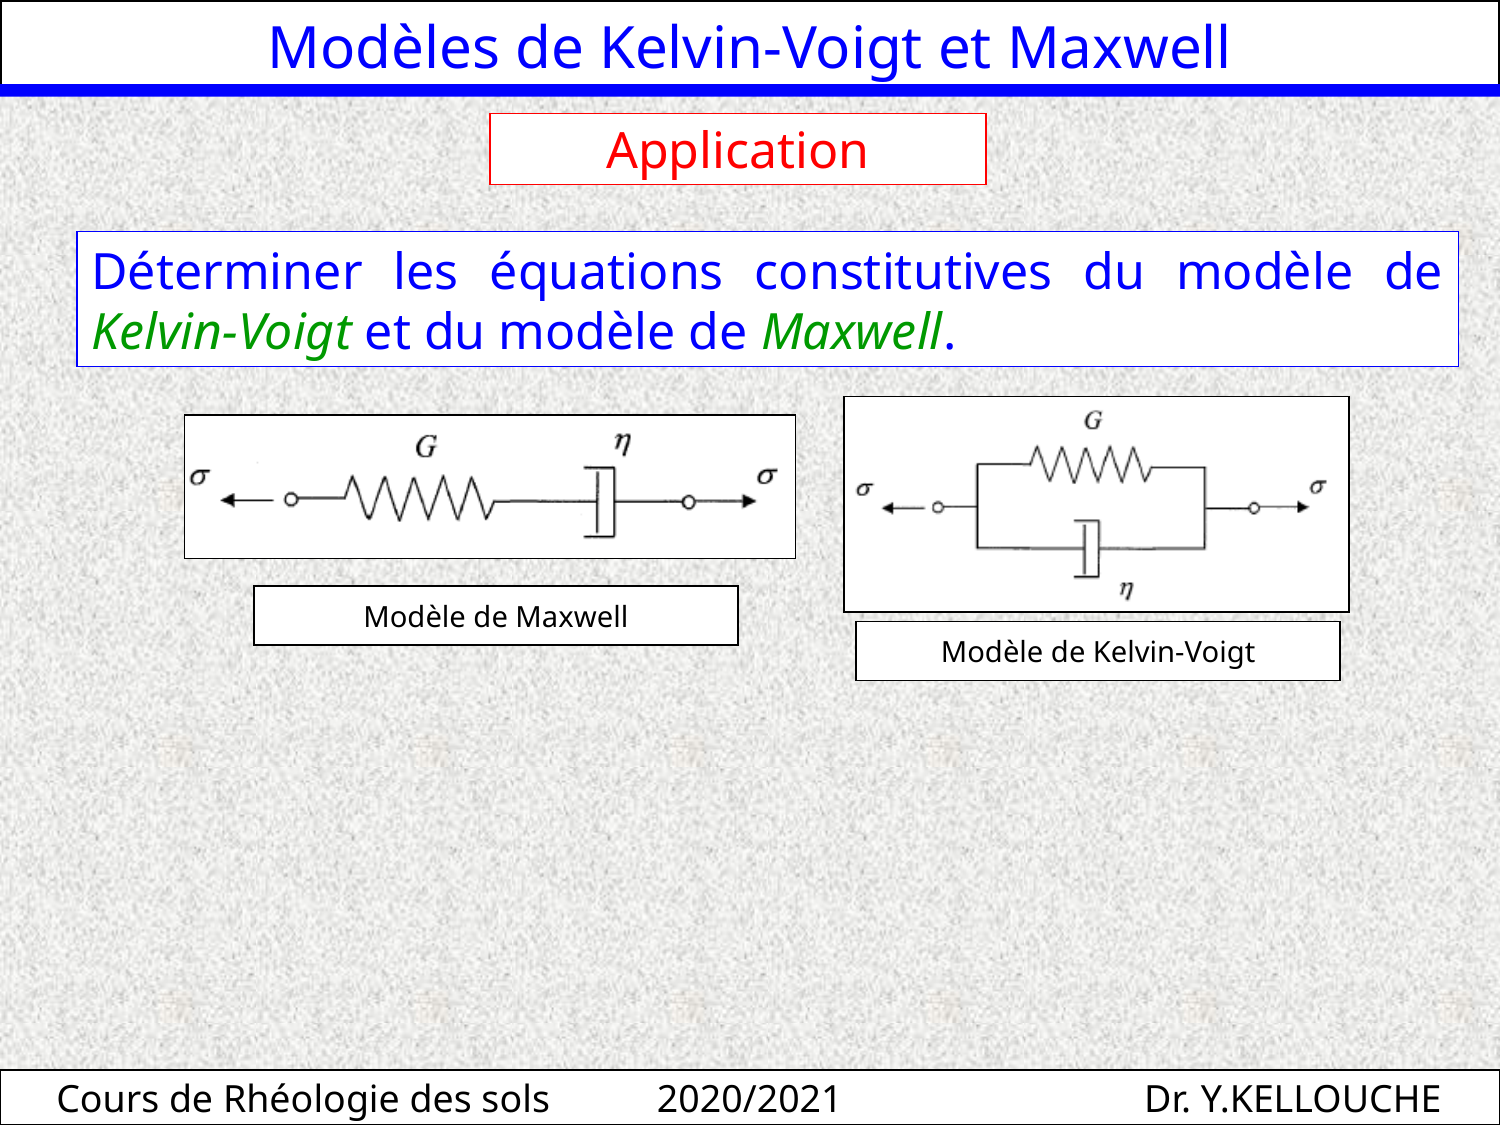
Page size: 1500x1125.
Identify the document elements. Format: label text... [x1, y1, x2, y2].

text_box Modèles de Kelvin-Voigt et Maxwell [0, 0, 1500, 90]
text_box Modèle de Kelvin-Voigt [856, 621, 1341, 681]
text_box Cours de Rhéologie des sols 2020/2021 Dr. Y.KELLOUCHE [0, 1070, 1500, 1125]
text_box Déterminer les équations constitutives du modèle de Kelvin-Voigt et du modèle de Maxwell. [76, 231, 1459, 367]
picture [0, 91, 1500, 1070]
text_box Application [490, 113, 987, 185]
text_box Modèle de Maxwell [253, 586, 738, 646]
